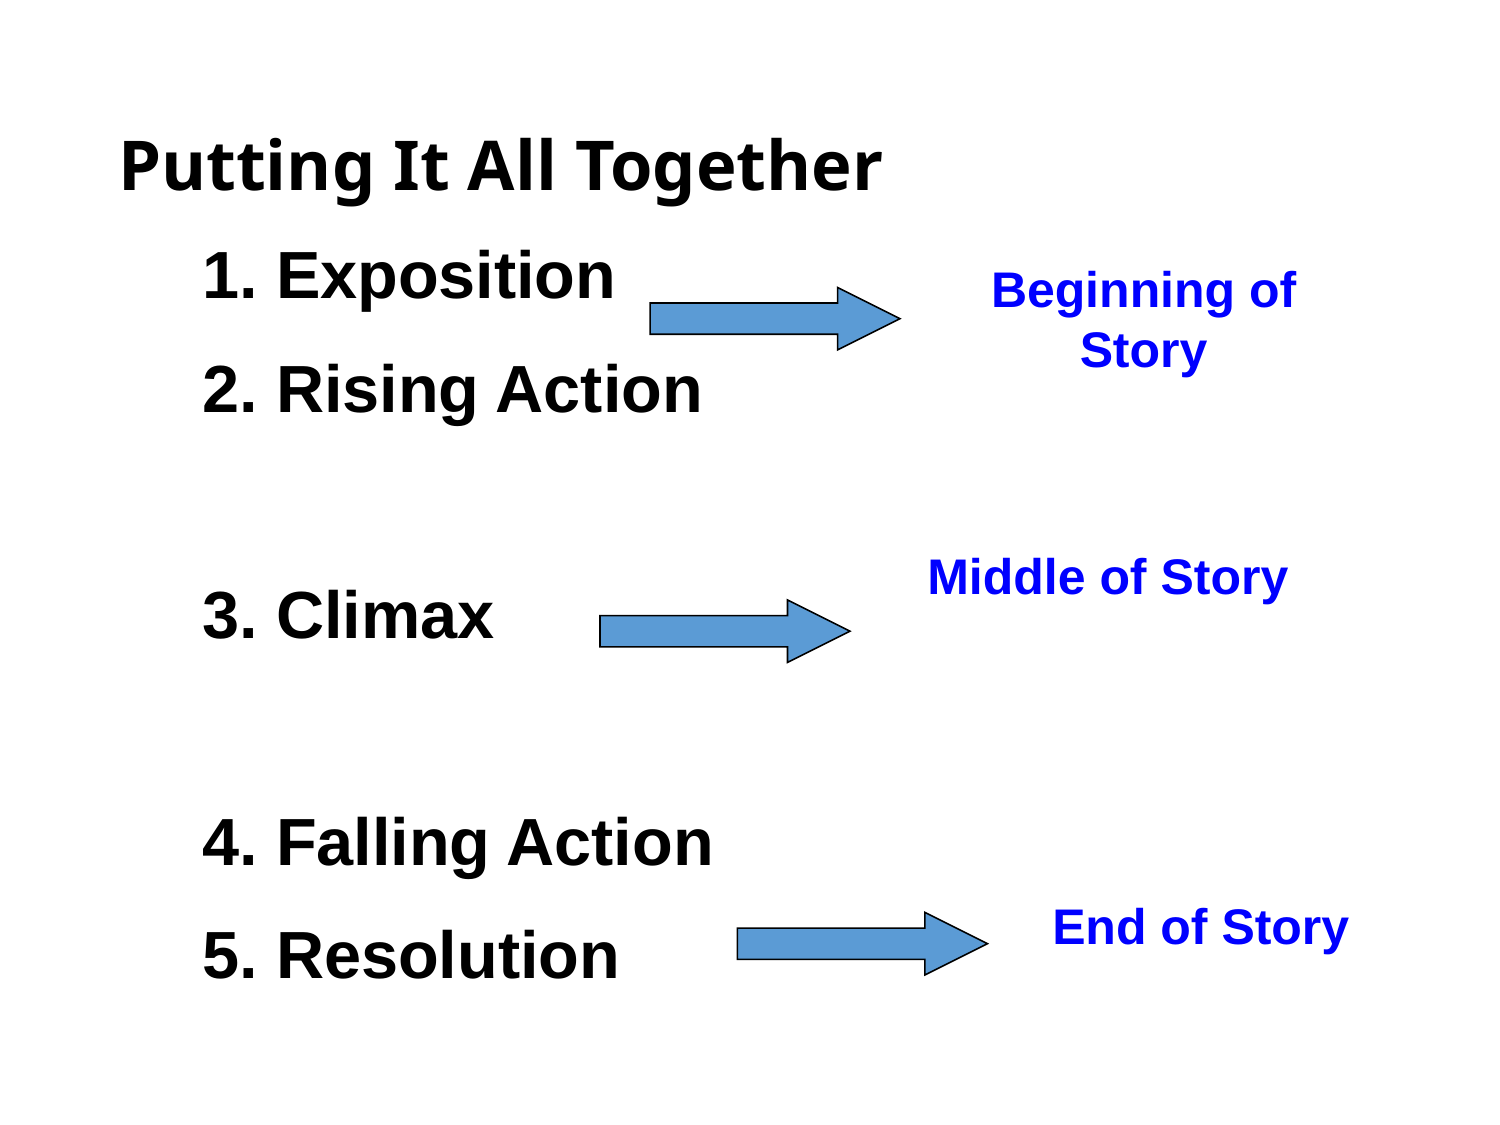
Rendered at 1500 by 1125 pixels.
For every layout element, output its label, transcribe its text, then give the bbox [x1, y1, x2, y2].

text_box [737, 912, 988, 975]
text_box [650, 287, 901, 350]
text_box Middle of Story [912, 537, 1338, 613]
text_box 1. Exposition 2. Rising Action 3. Climax 4. Falling Action 5. Resolution [187, 224, 1288, 1000]
title Putting It All Together [103, 59, 1397, 278]
text_box [600, 599, 850, 663]
text_box End of Story [1037, 887, 1375, 963]
text_box Beginning of Story [962, 249, 1325, 385]
